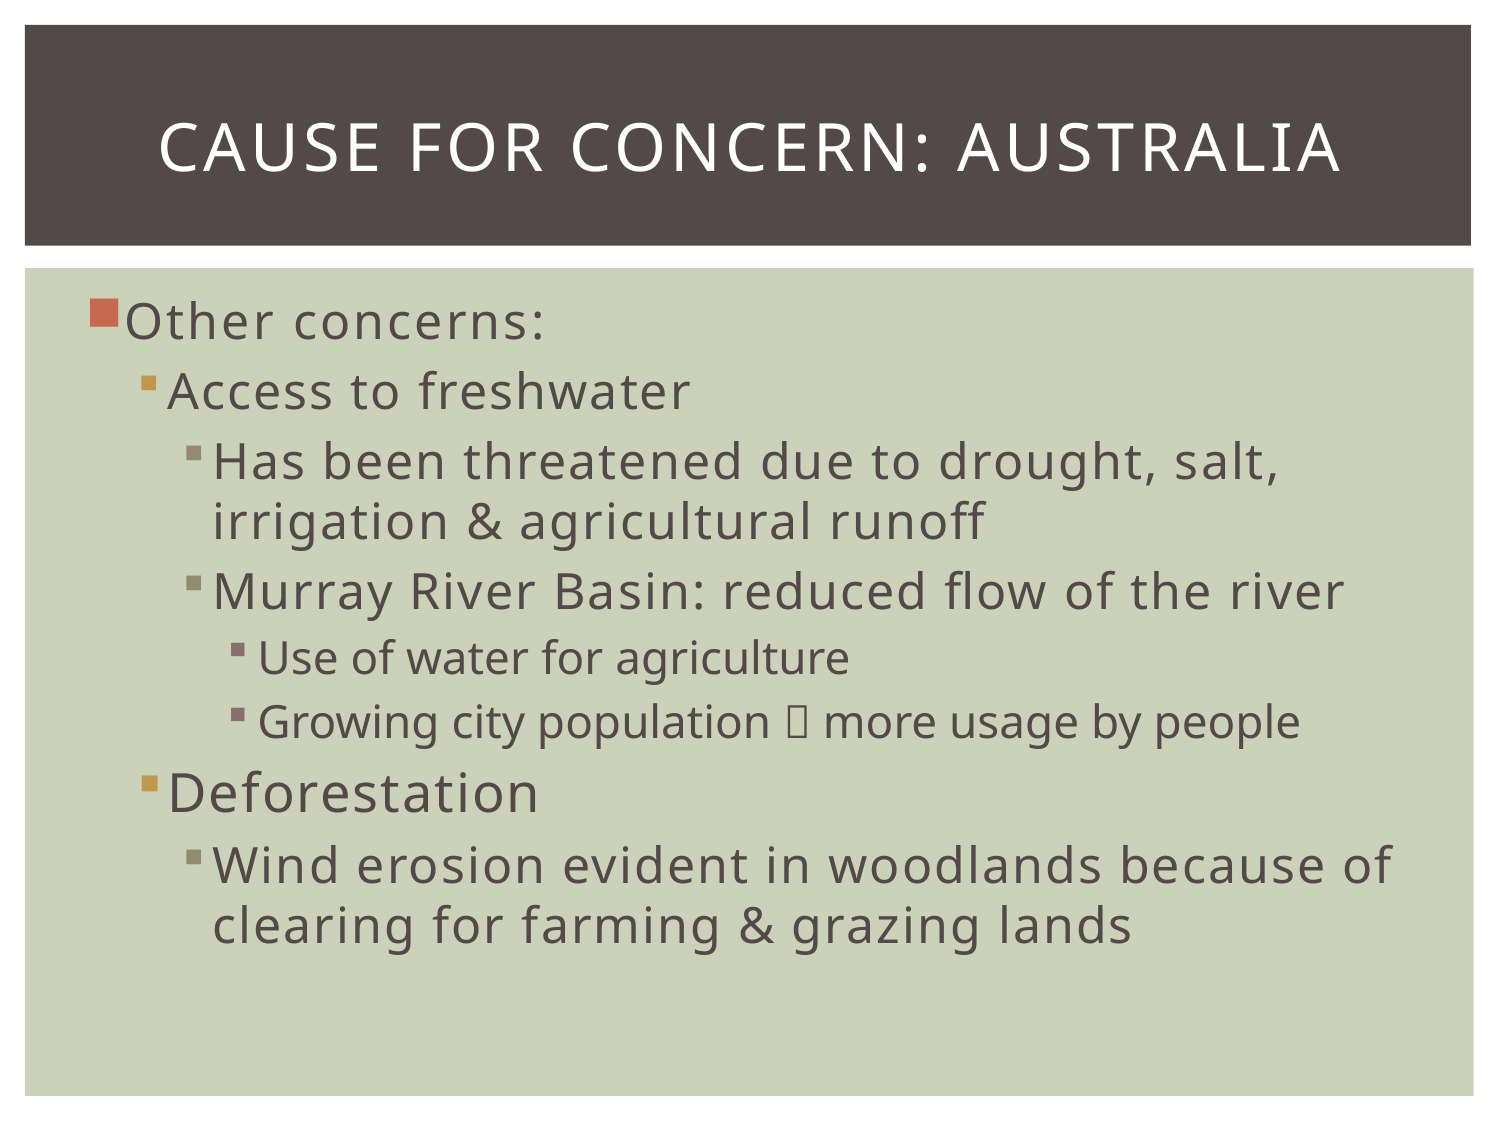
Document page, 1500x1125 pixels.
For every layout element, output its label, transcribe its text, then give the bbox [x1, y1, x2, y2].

list Other concerns: Access to freshwater Has been threatened due to drought, salt, irrigation & agricultural runoff Murray River Basin: reduced flow of the river Use of water for agriculture Growing city population  more usage by people Deforestation Wind erosion evident in woodlands because of clearing for farming & grazing lands [62, 281, 1442, 1005]
title Cause for Concern: Australia [62, 58, 1438, 232]
